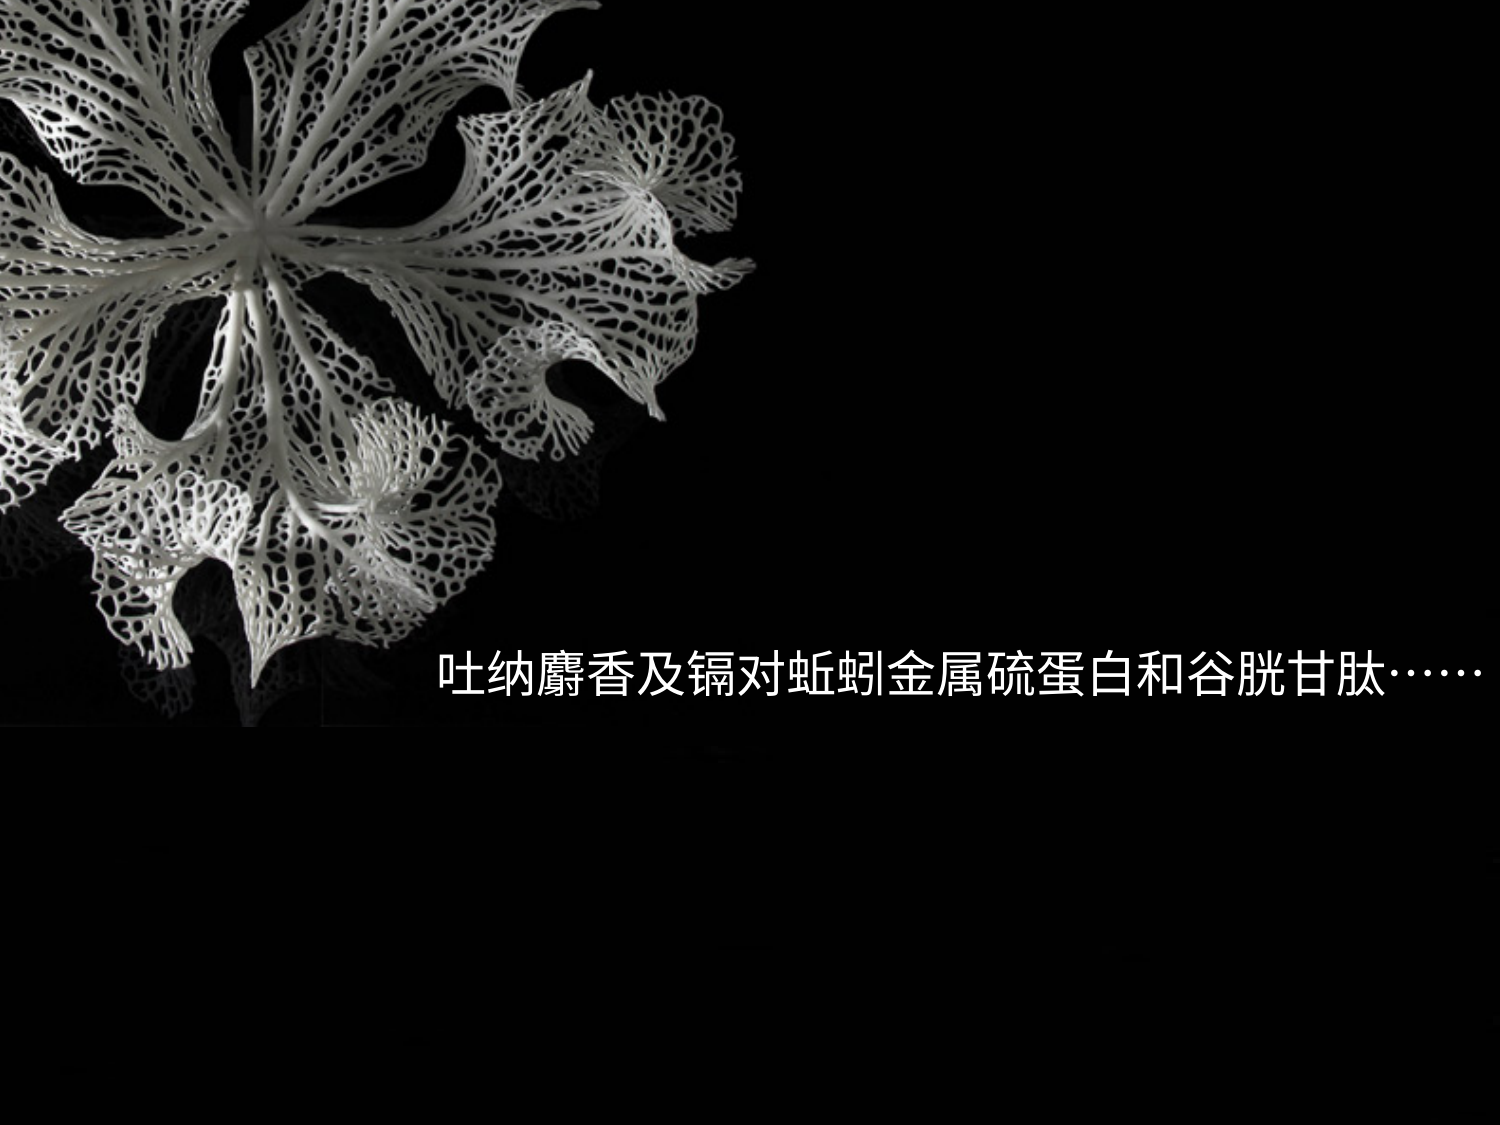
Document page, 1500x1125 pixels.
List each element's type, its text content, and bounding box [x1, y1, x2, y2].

picture [0, 0, 1500, 1125]
text_box 吐纳麝香及镉对蚯蚓金属硫蛋白和谷胱甘肽…… [421, 635, 1500, 710]
